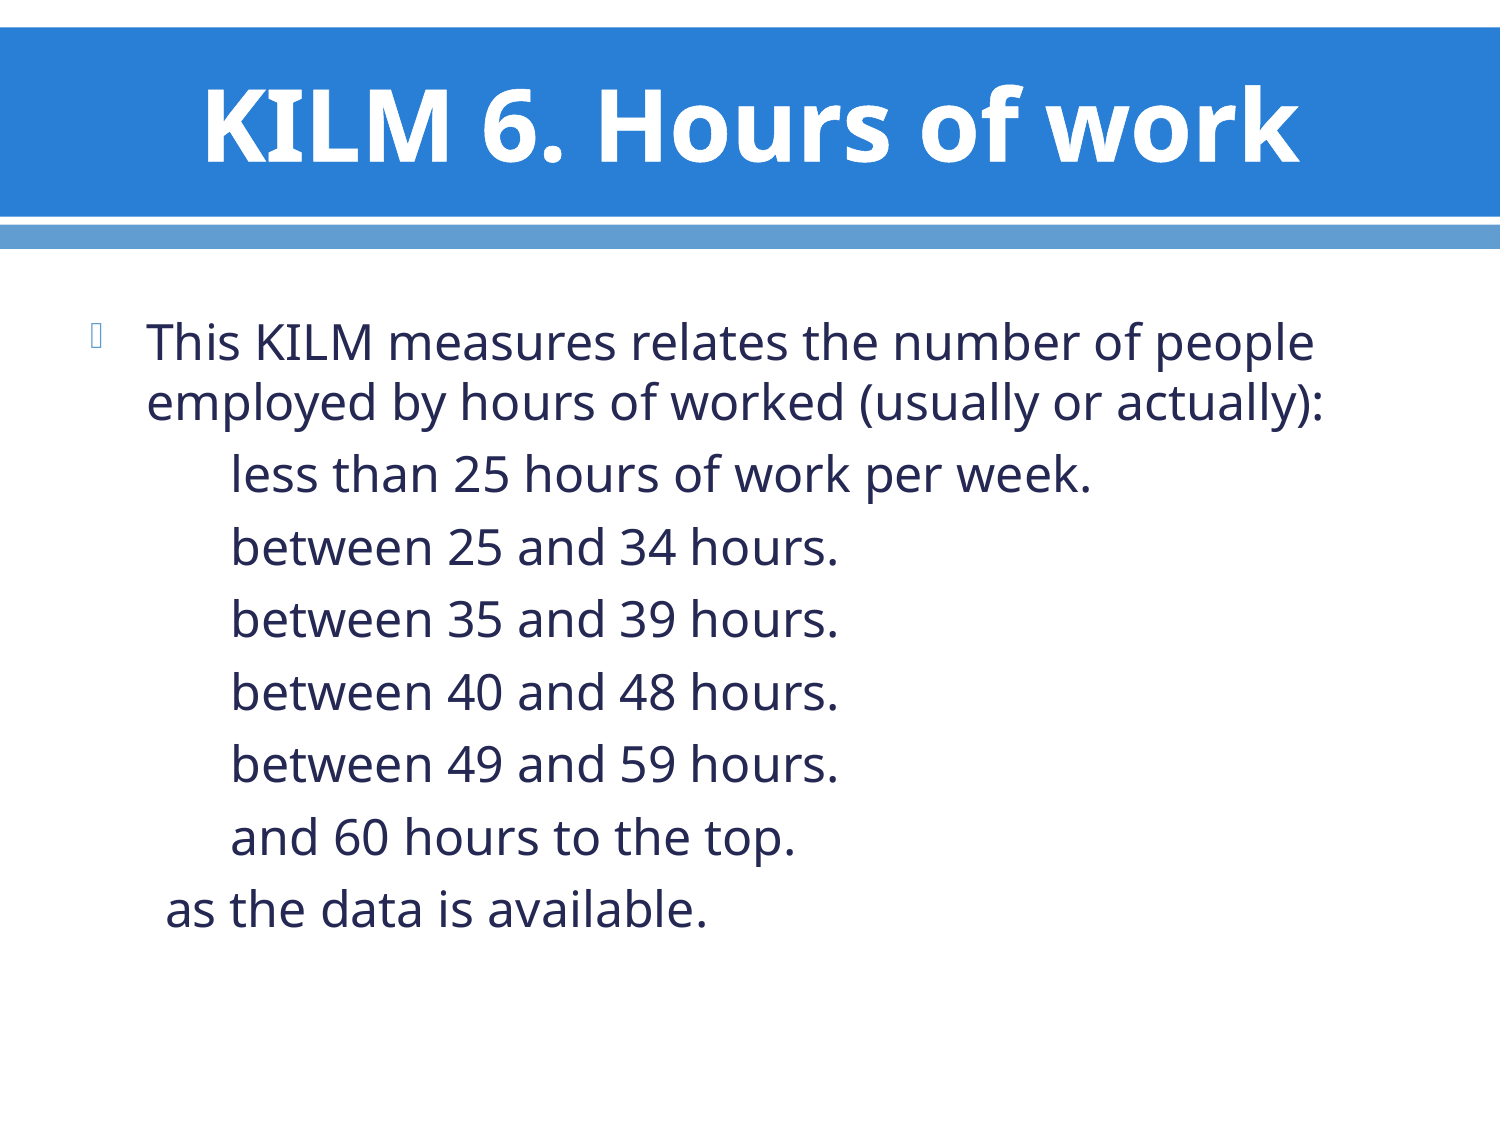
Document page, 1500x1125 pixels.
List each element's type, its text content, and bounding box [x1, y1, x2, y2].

list This KILM measures relates the number of people employed by hours of worked (usually or actually): less than 25 hours of work per week. between 25 and 34 hours. between 35 and 39 hours. between 40 and 48 hours. between 49 and 59 hours. and 60 hours to the top. as the data is available. [75, 302, 1425, 1012]
title KILM 6. Hours of work [75, 29, 1425, 213]
